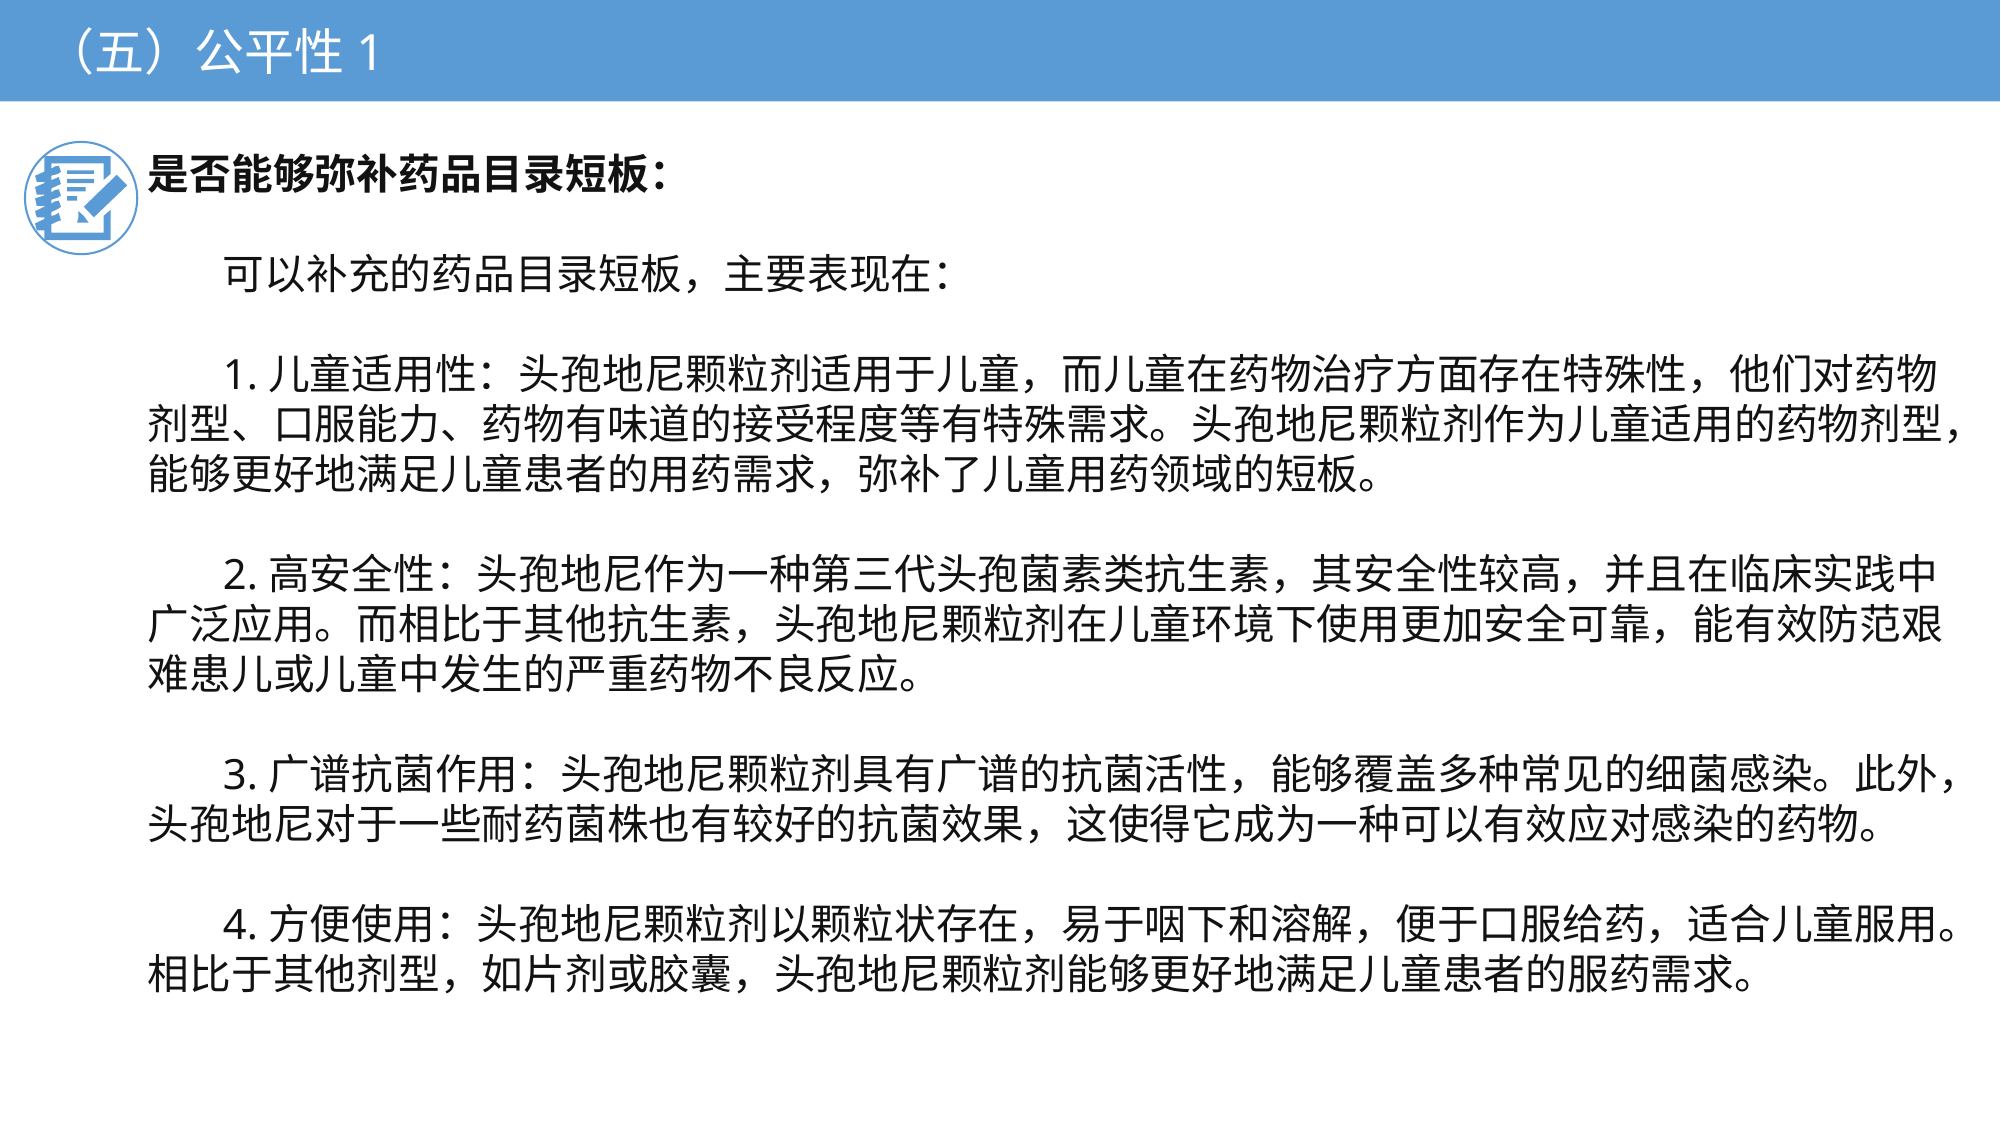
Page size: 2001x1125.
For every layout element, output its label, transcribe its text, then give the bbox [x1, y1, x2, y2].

text_box [0, 0, 2000, 102]
text_box 是否能够弥补药品目录短板： 可以补充的药品目录短板，主要表现在： 1.儿童适用性：头孢地尼颗粒剂适用于儿童，而儿童在药物治疗方面存在特殊性，他们对药物剂型、口服能力、药物有味道的接受程度等有特殊需求。头孢地尼颗粒剂作为儿童适用的药物剂型，能够更好地满足儿童患者的用药需求，弥补了儿童用药领域的短板。 2.高安全性：头孢地尼作为一种第三代头孢菌素类抗生素，其安全性较高，并且在临床实践中广泛应用。而相比于其他抗生素，头孢地尼颗粒剂在儿童环境下使用更加安全可靠，能有效防范艰难患儿或儿童中发生的严重药物不良反应。 3.广谱抗菌作用：头孢地尼颗粒剂具有广谱的抗菌活性，能够覆盖多种常见的细菌感染。此外，头孢地尼对于一些耐药菌株也有较好的抗菌效果，这使得它成为一种可以有效应对感染的药物。 4.方便使用：头孢地尼颗粒剂以颗粒状存在，易于咽下和溶解，便于口服给药，适合儿童服用。相比于其他剂型，如片剂或胶囊，头孢地尼颗粒剂能够更好地满足儿童患者的服药需求。 [133, 140, 1981, 1078]
text_box [23, 140, 139, 256]
text_box （五）公平性1 [30, 12, 560, 88]
